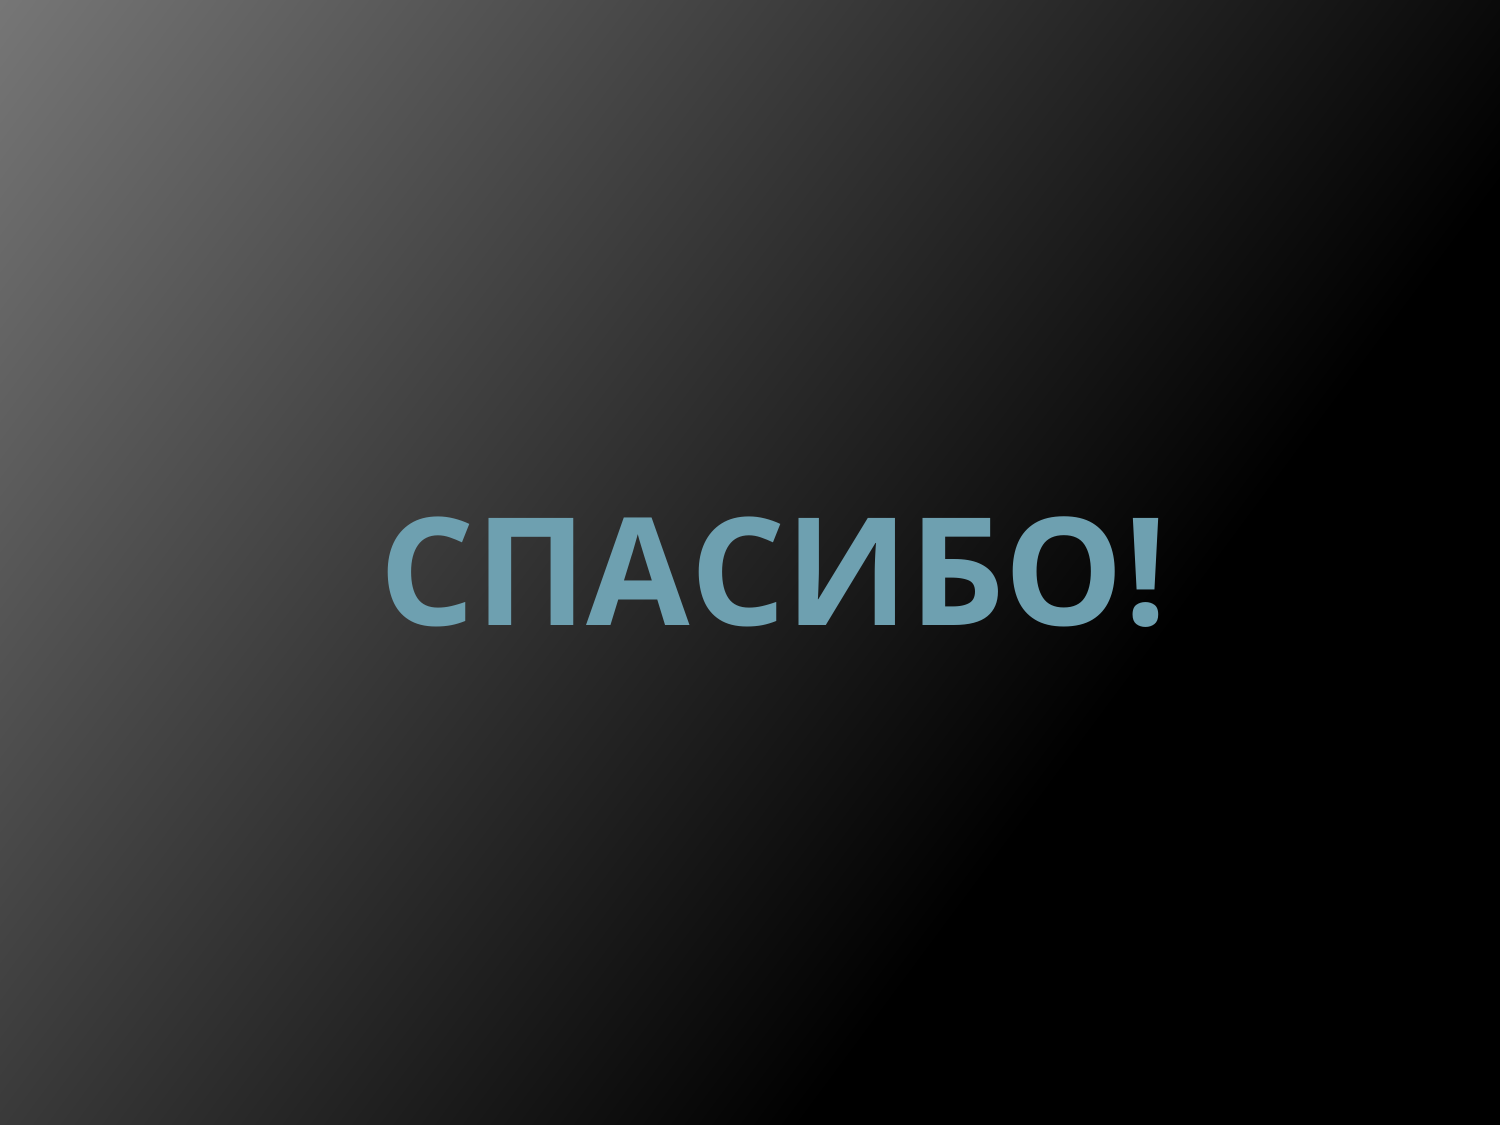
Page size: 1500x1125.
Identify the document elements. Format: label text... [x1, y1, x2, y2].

list СПАСИБО! [324, 468, 1223, 811]
